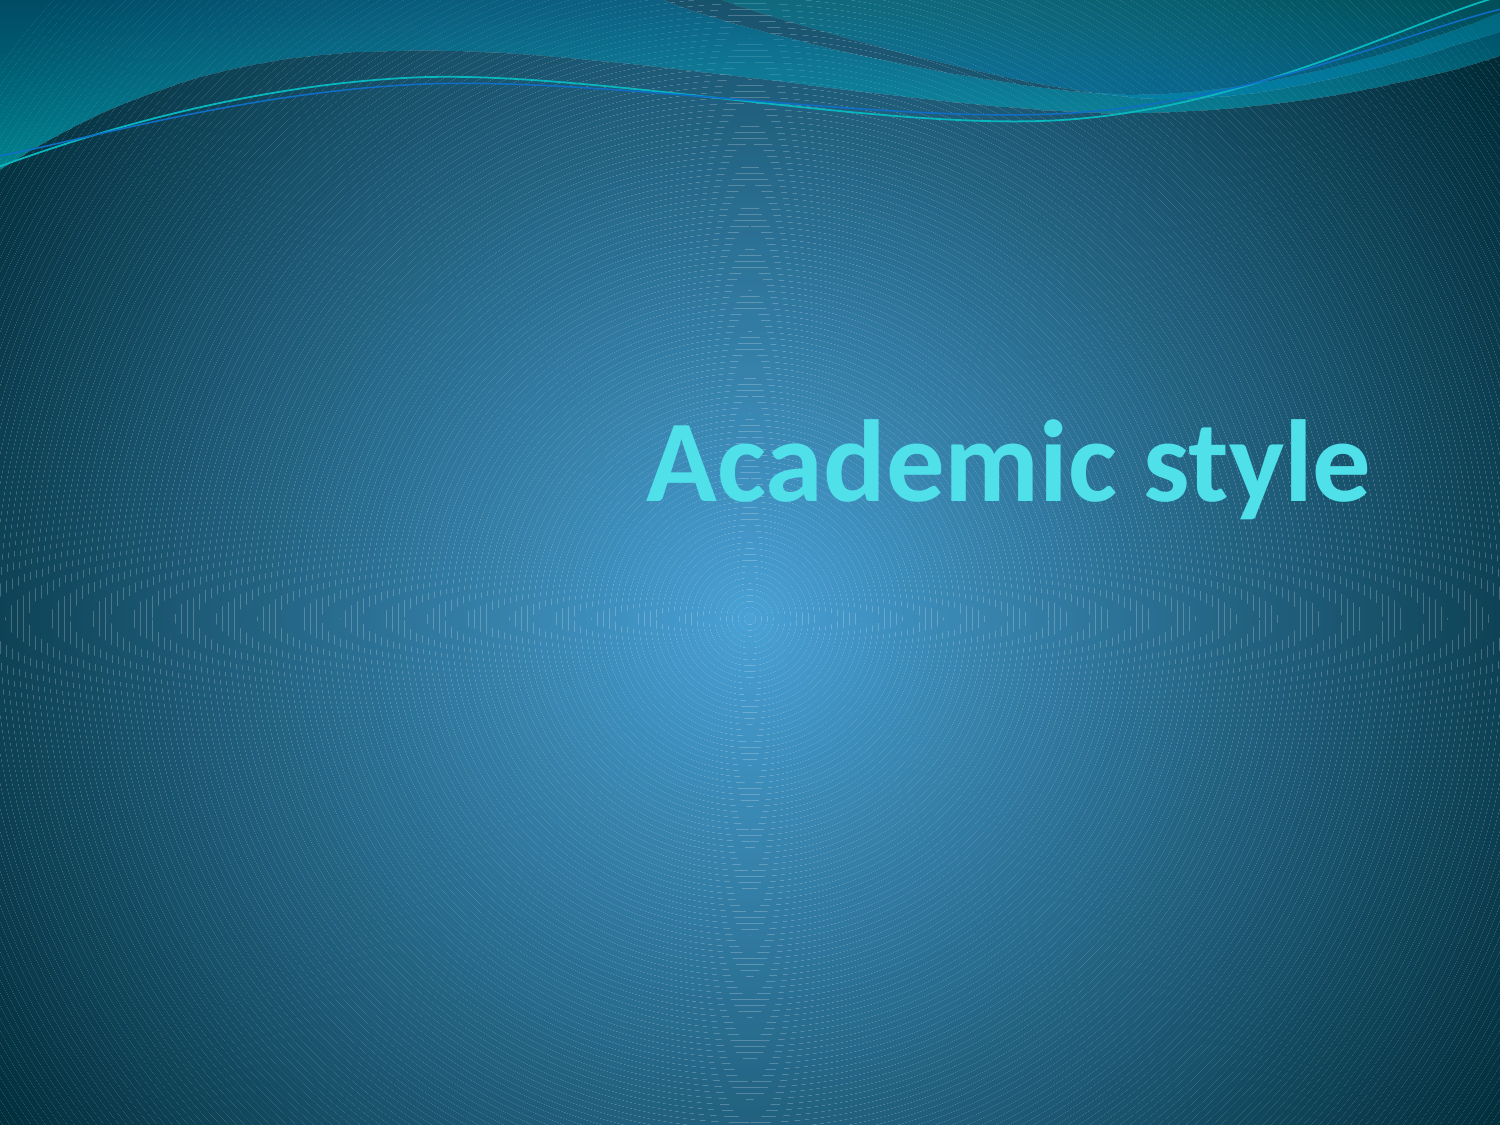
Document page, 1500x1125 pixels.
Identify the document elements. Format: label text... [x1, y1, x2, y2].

title Academic style [87, 224, 1376, 525]
